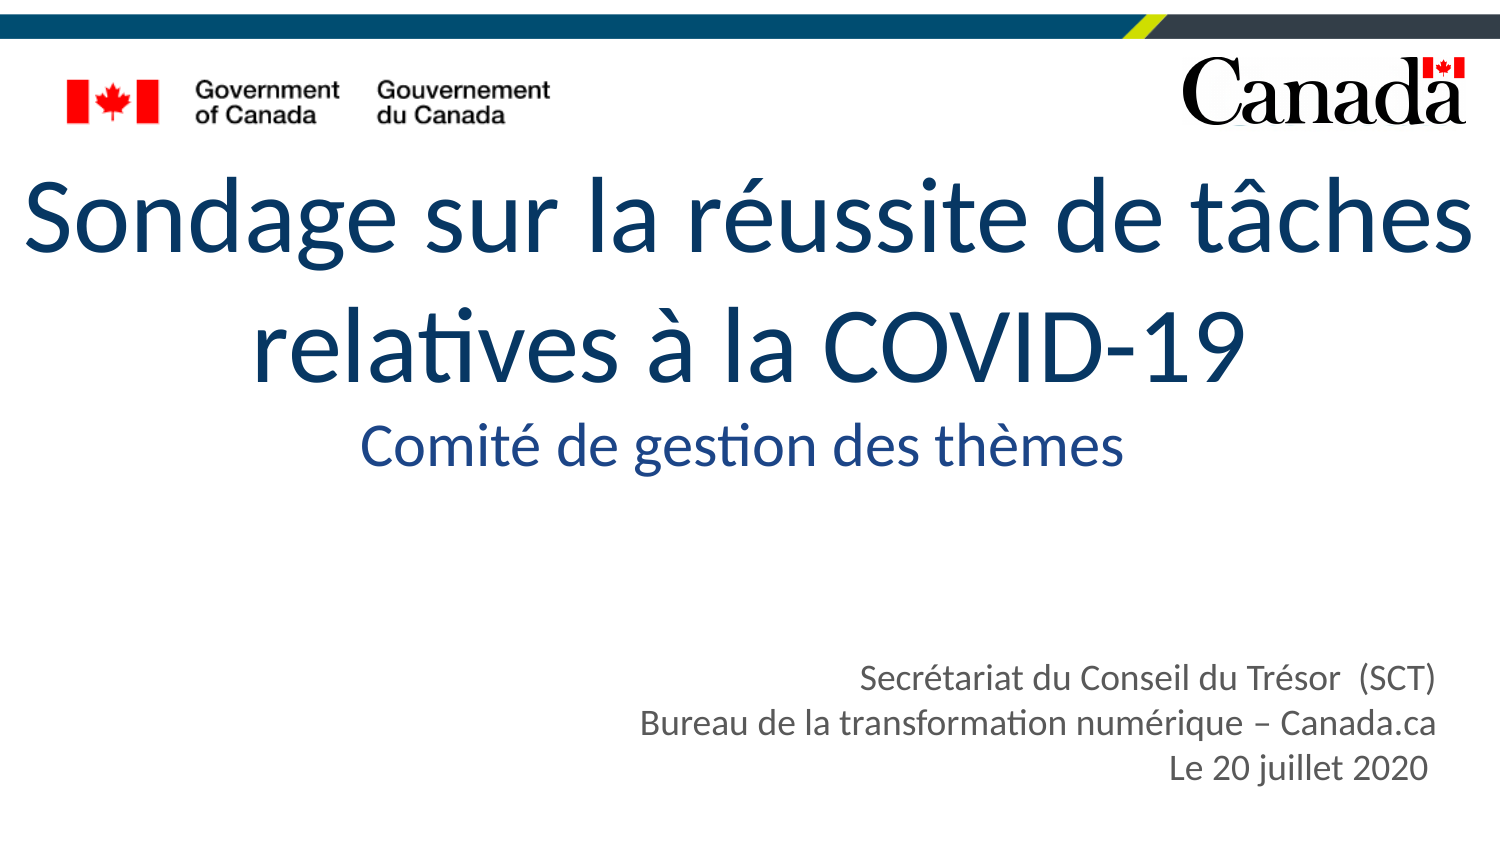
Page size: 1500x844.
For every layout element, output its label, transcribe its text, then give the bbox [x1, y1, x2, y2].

picture [0, 0, 1500, 149]
title Sondage sur la réussite de tâches relatives à la COVID-19 Comité de gestion des thèmes [0, 241, 1500, 494]
subtitle Secrétariat du Conseil du Trésor (SCT) Bureau de la transformation numérique ‒ Canada.ca Le 20 juillet 2020 [549, 638, 1452, 812]
